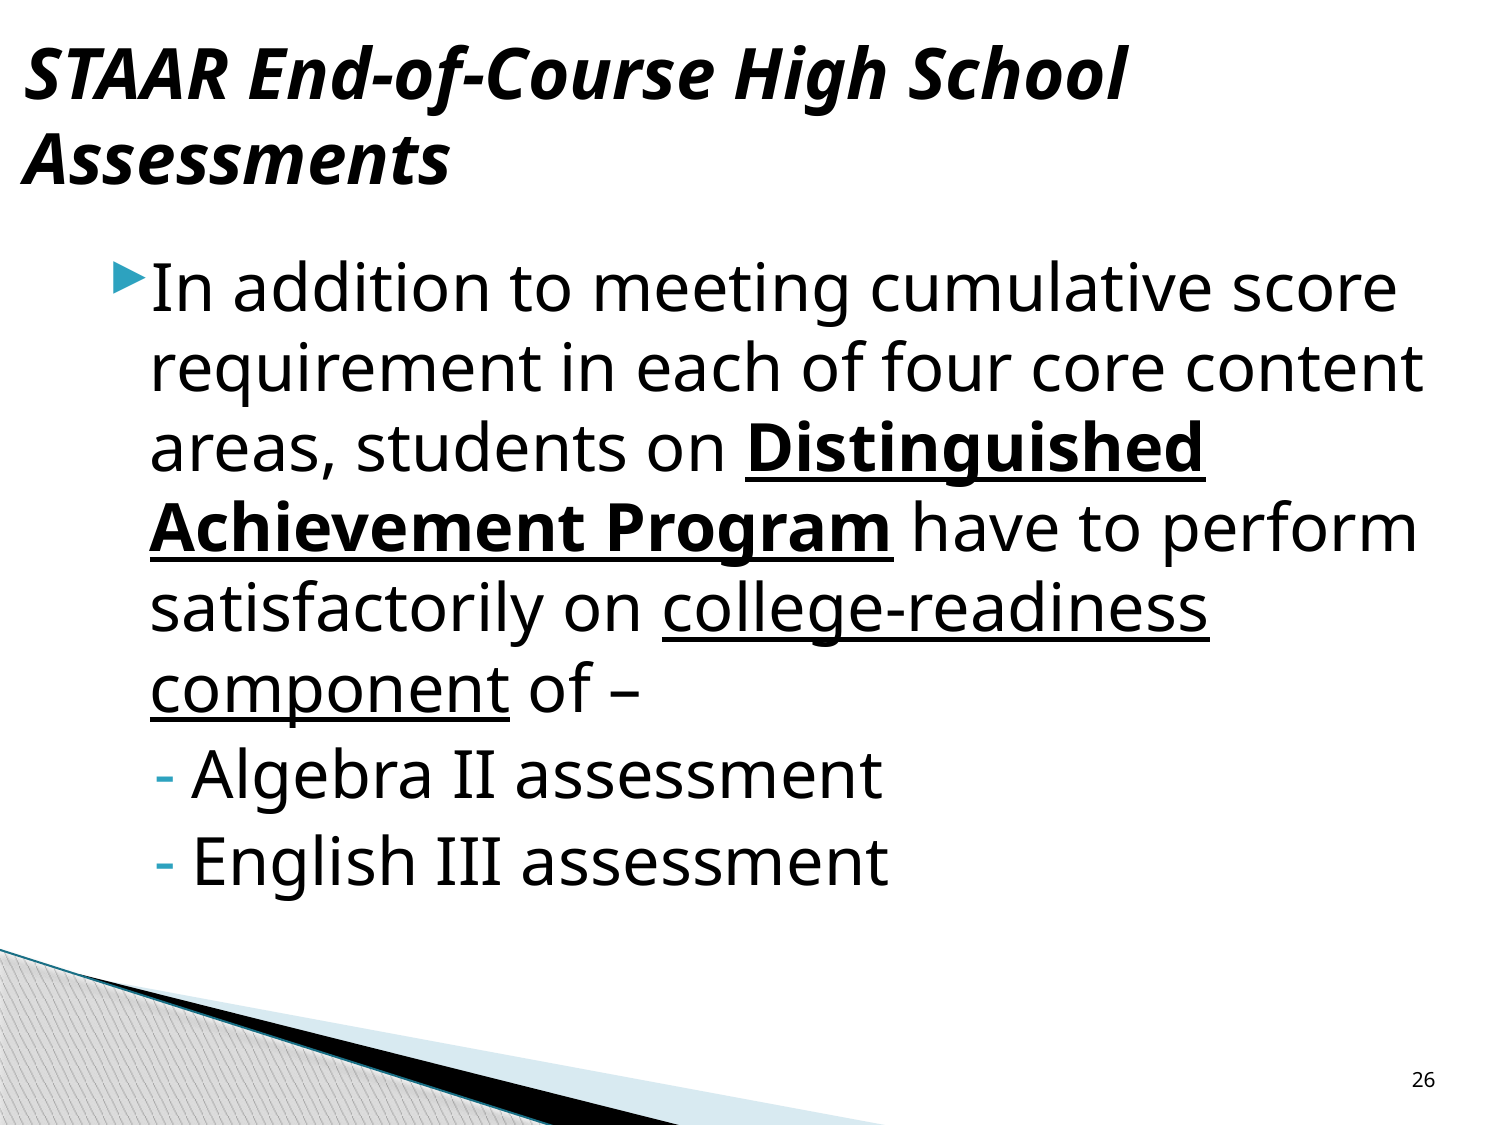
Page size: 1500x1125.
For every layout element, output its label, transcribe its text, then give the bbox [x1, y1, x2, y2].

slide_number 26 [1362, 1042, 1450, 1103]
text_box STAAR End-of-Course High School Assessments [24, 24, 1438, 200]
list In addition to meeting cumulative score requirement in each of four core content areas, students on Distinguished Achievement Program have to perform satisfactorily on college-readiness component of – Algebra II assessment English III assessment [75, 237, 1450, 1125]
